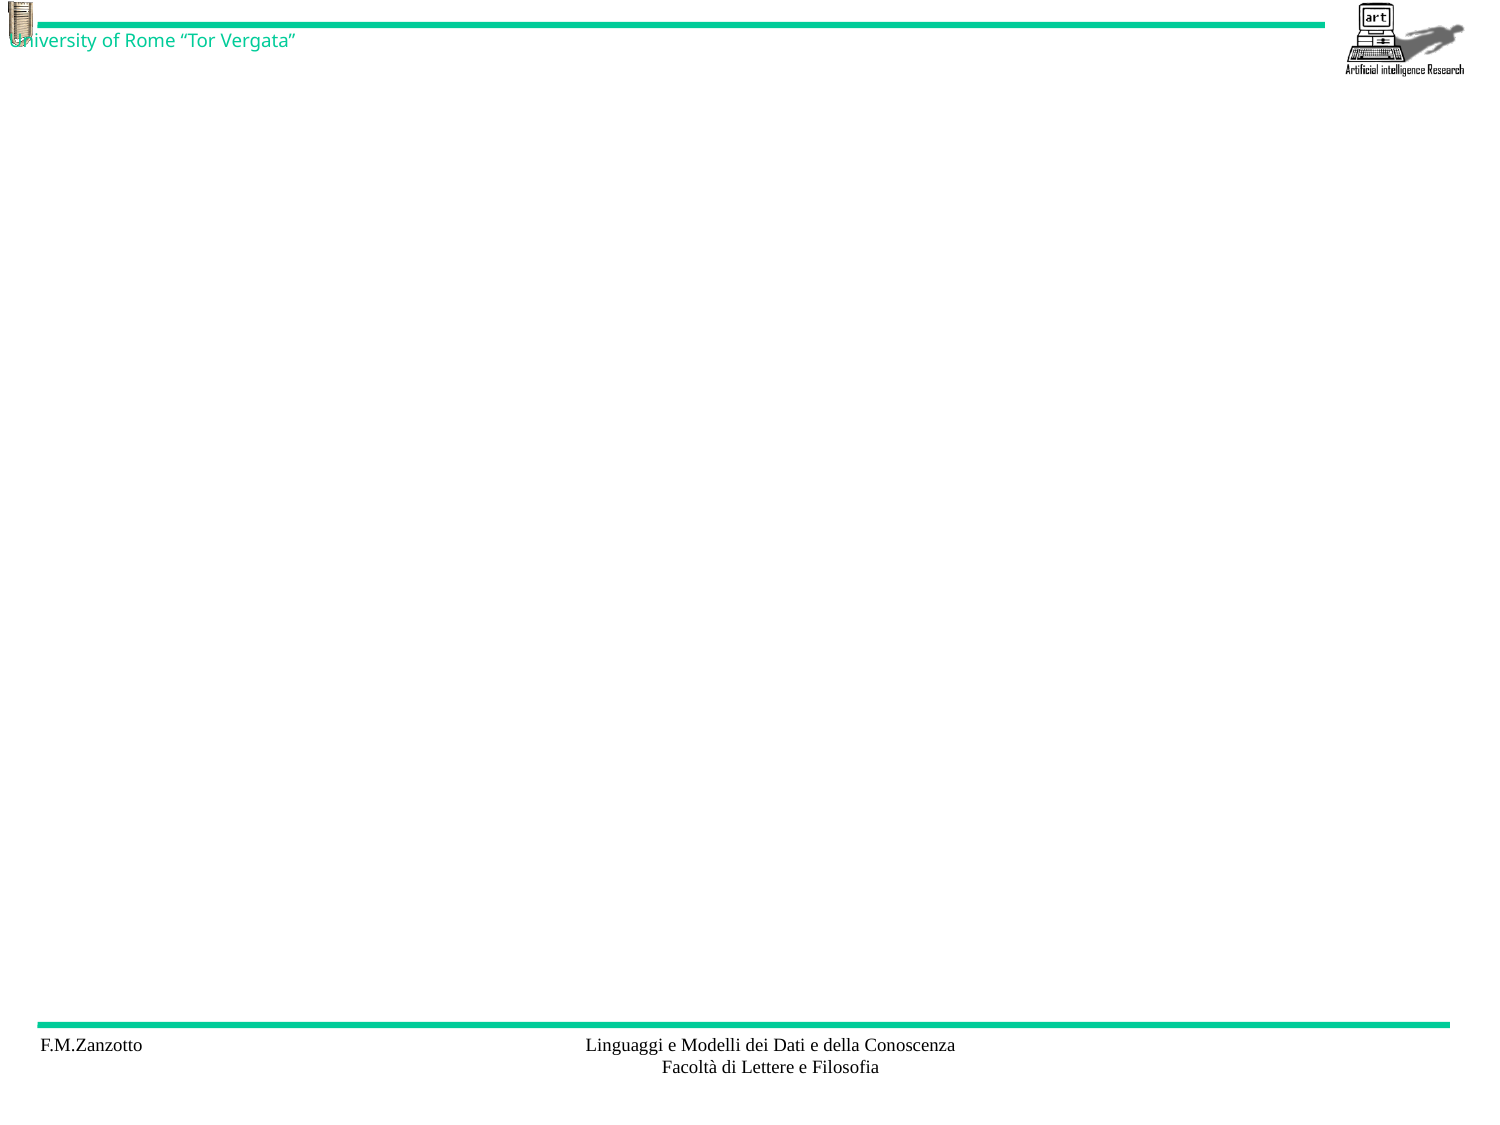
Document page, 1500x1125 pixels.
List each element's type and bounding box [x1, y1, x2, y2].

picture [1337, 0, 1475, 77]
picture [4, 0, 38, 50]
